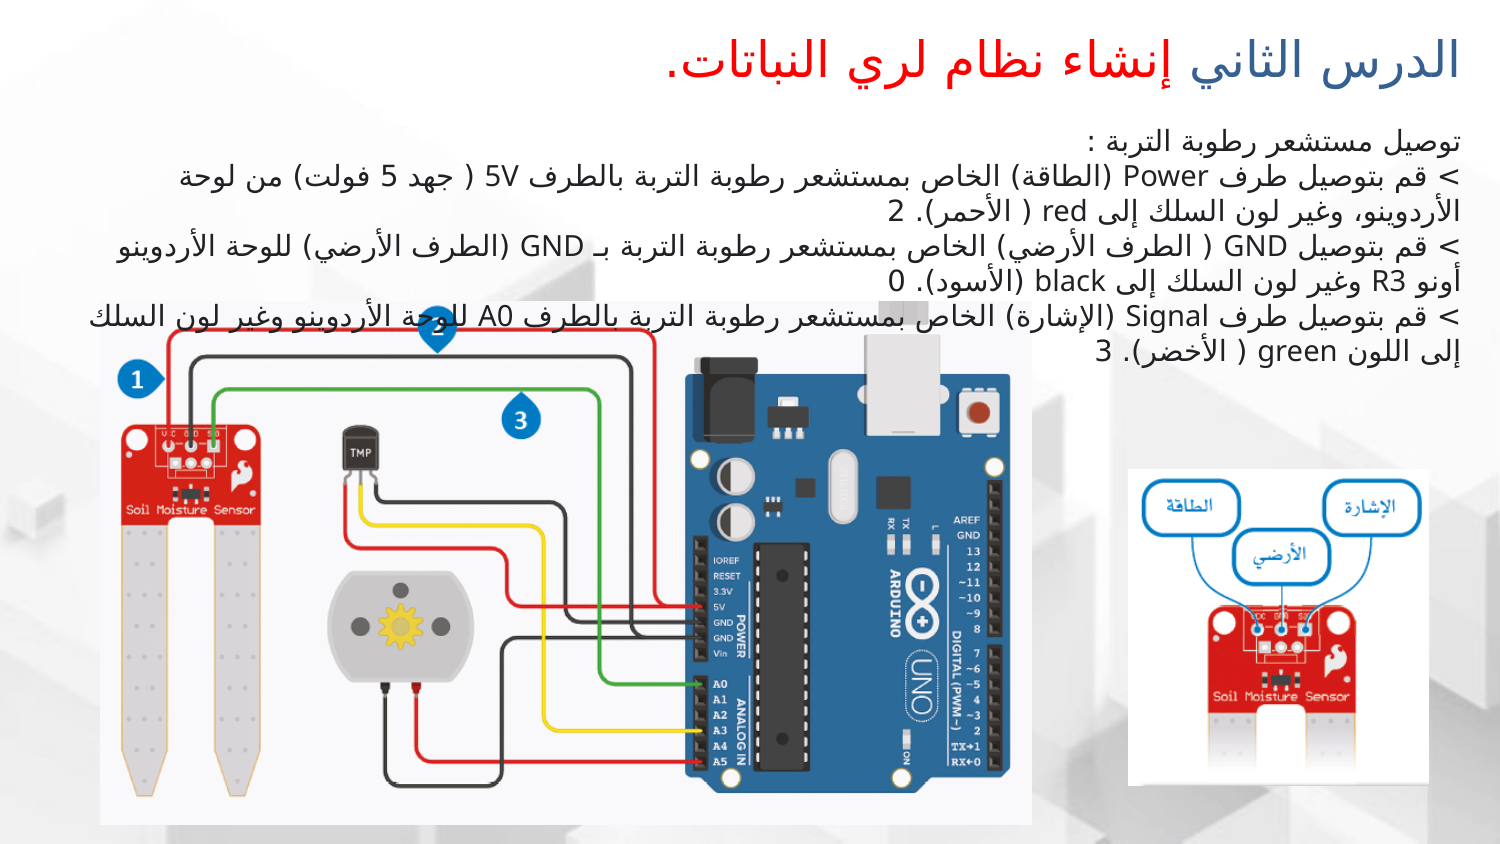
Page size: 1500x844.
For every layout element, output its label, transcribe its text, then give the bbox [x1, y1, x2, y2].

picture [100, 301, 1032, 826]
text_box توصيل مستشعر رطوبة التربة : > قم بتوصيل طرف Power (الطاقة) الخاص بمستشعر رطوبة التربة بالطرف 5V ( جهد 5 فولت) من لوحة الأردوينو، وغير لون السلك إلى red ( الأحمر). 2 > قم بتوصيل GND ( الطرف الأرضي) الخاص بمستشعر رطوبة التربة بـ GND (الطرف الأرضي) للوحة الأردوينو أونو R3 وغير لون السلك إلى black (الأسود). 0 > قم بتوصيل طرف Signal (الإشارة) الخاص بمستشعر رطوبة التربة بالطرف A0 للوحة الأردوينو وغير لون السلك إلى اللون green ( الأخضر). 3 [53, 114, 1477, 375]
text_box الدرس الثاني إنشاء نظام لري النباتات. [76, 20, 1477, 95]
picture [1127, 468, 1429, 786]
